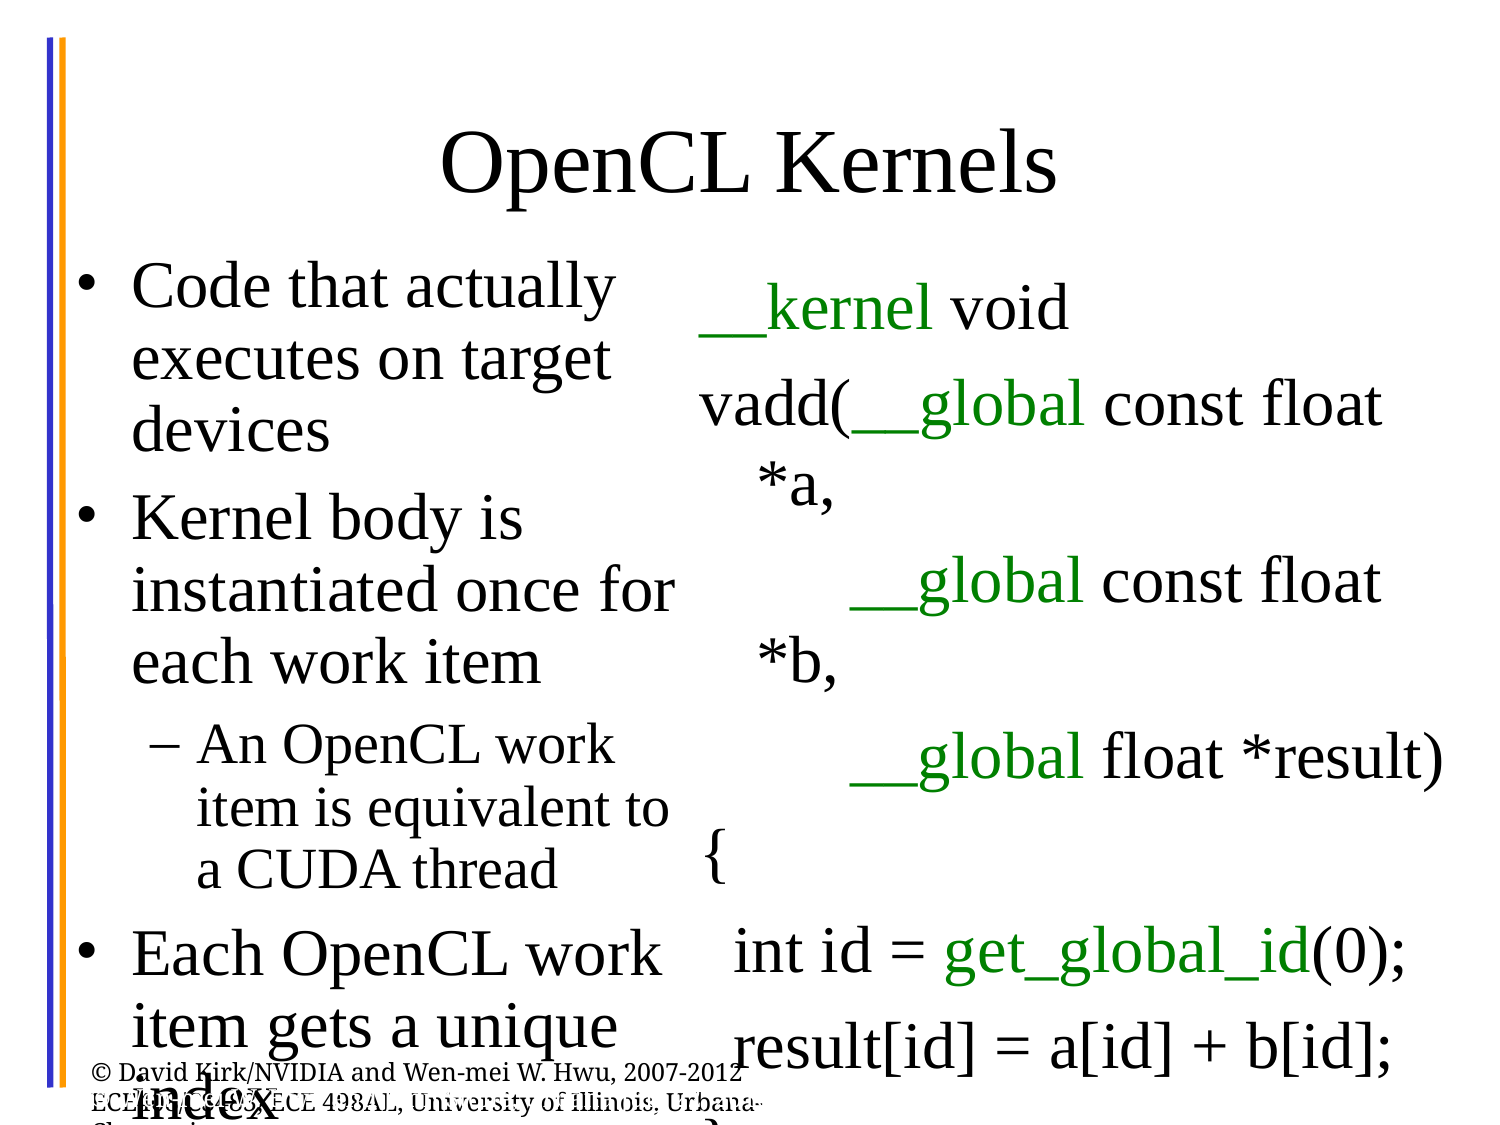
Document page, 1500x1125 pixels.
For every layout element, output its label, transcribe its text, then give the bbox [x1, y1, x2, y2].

list Code that actually executes on target devices Kernel body is instantiated once for each work item An OpenCL work item is equivalent to a CUDA thread Each OpenCL work item gets a unique index [75, 249, 688, 1050]
title OpenCL Kernels [112, 99, 1388, 213]
footer © Wen-mei W. Hwu and John Stone, Urbana July 22, 2010 [75, 1074, 850, 1113]
list __kernel void vadd(__global const float *a, __global const float *b, __global float *result) { int id = get_global_id(0); result[id] = a[id] + b[id]; } [699, 262, 1463, 1000]
